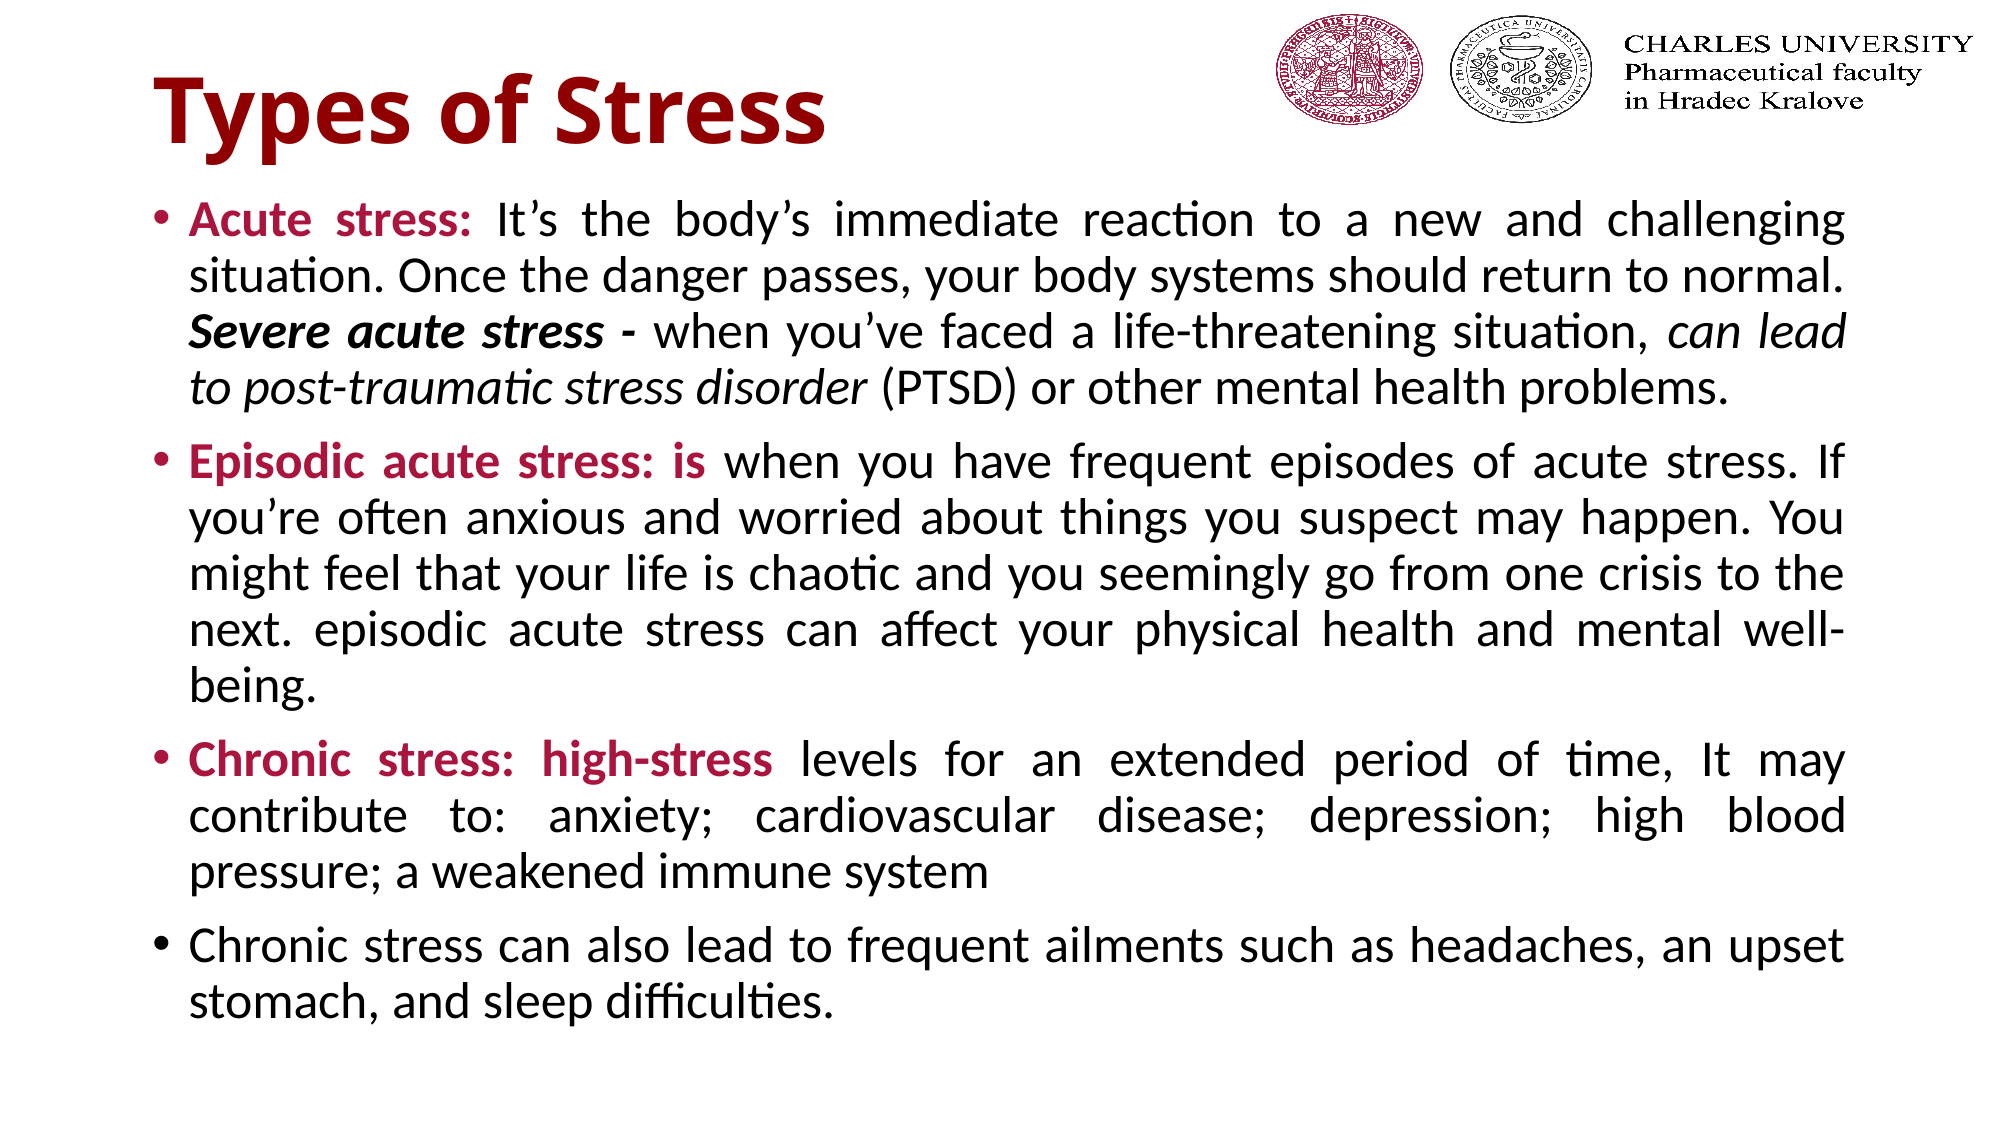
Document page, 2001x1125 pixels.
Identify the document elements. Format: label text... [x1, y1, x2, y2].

list Acute stress: It’s the body’s immediate reaction to a new and challenging situation. Once the danger passes, your body systems should return to normal. Severe acute stress - when you’ve faced a life-threatening situation, can lead to post-traumatic stress disorder (PTSD) or other mental health problems. Episodic acute stress: is when you have frequent episodes of acute stress. If you’re often anxious and worried about things you suspect may happen. You might feel that your life is chaotic and you seemingly go from one crisis to the next. episodic acute stress can affect your physical health and mental well-being. Chronic stress: high-stress levels for an extended period of time, It may contribute to: anxiety; cardiovascular disease; depression; high blood pressure; a weakened immune system Chronic stress can also lead to frequent ailments such as headaches, an upset stomach, and sleep difficulties. [137, 184, 1863, 1094]
picture [1275, 13, 2001, 126]
title Types of Stress [137, 59, 1863, 184]
